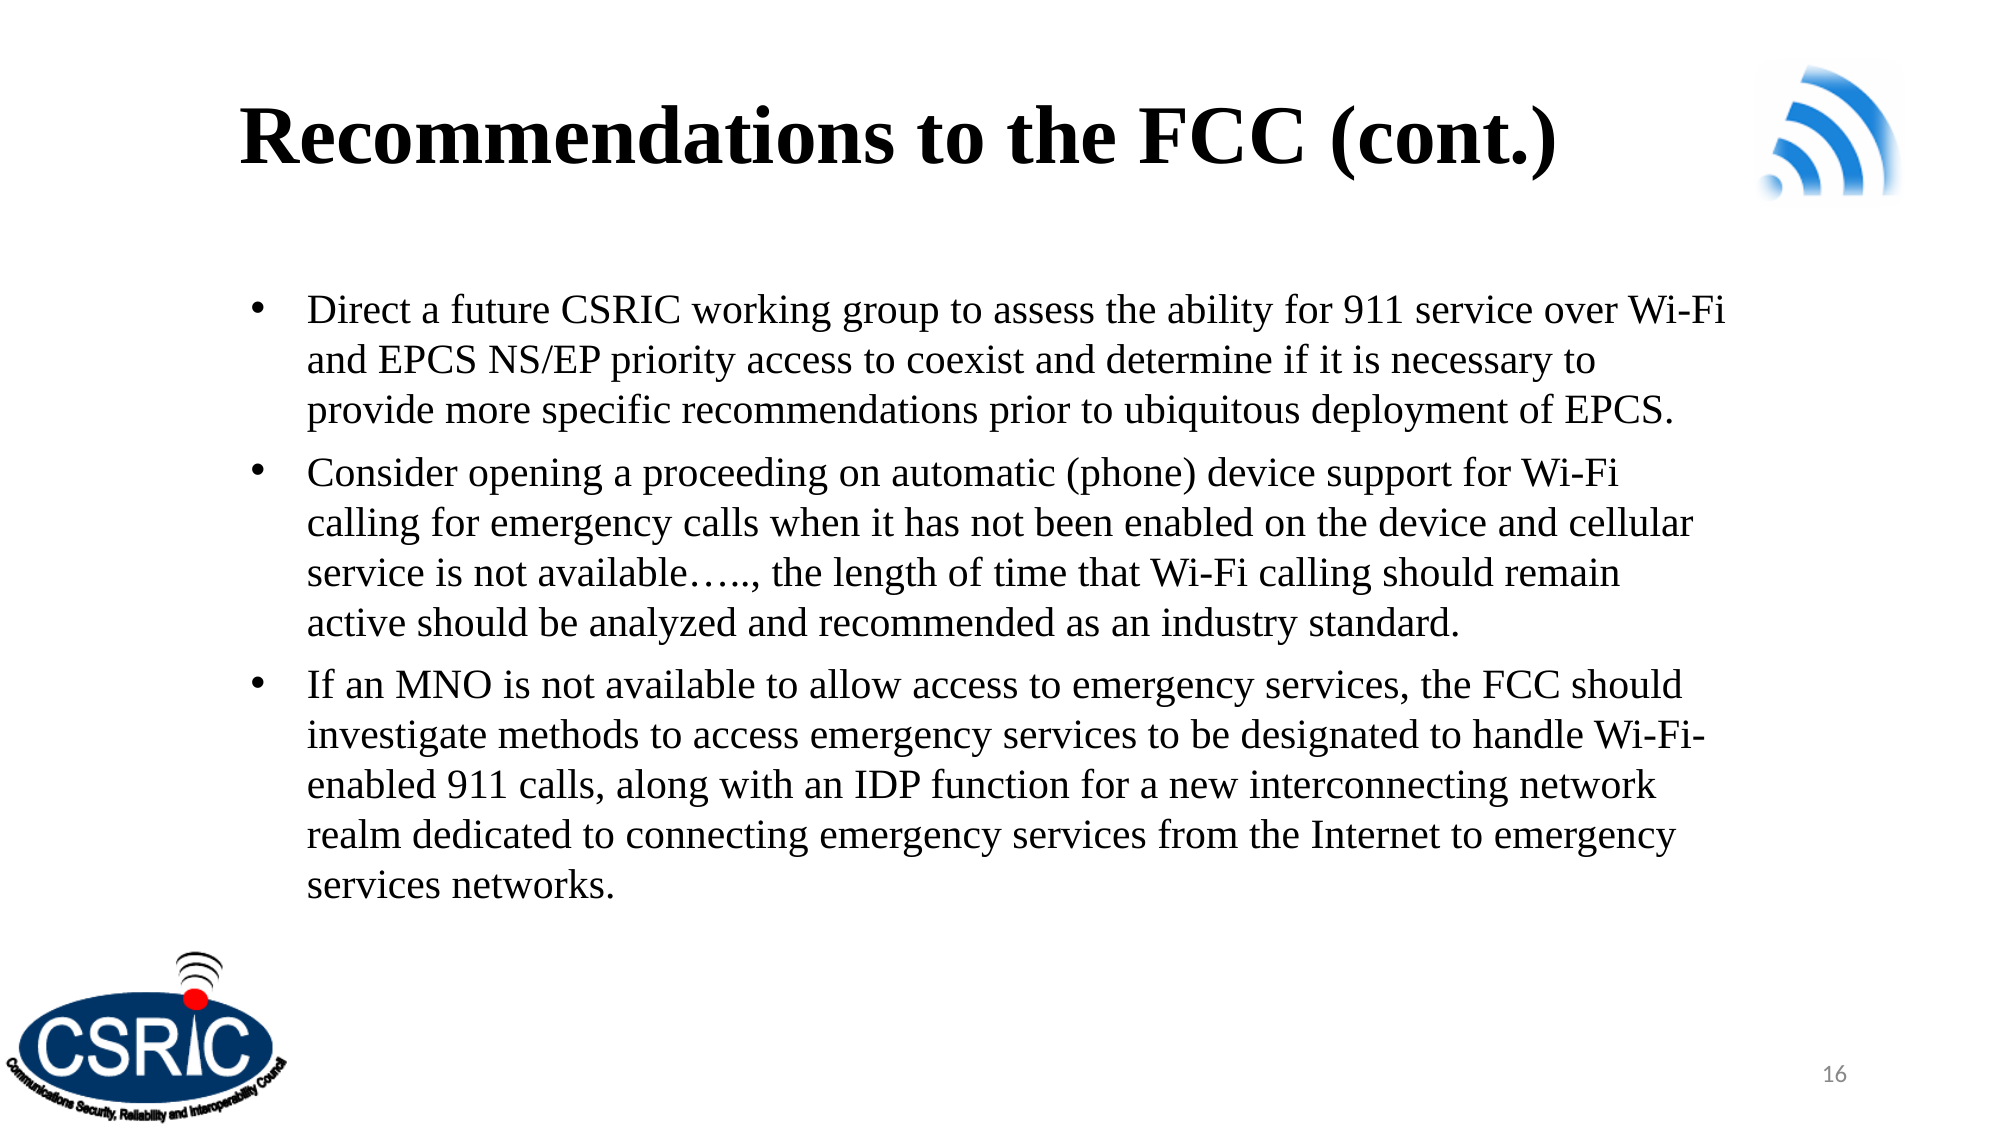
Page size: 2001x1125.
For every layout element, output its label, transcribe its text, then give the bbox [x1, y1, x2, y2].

title Recommendations to the FCC (cont.) [74, 83, 1724, 191]
text_box Direct a future CSRIC working group to assess the ability for 911 service over Wi-Fi and EPCS NS/EP priority access to coexist and determine if it is necessary to provide more specific recommendations prior to ubiquitous deployment of EPCS. Consider opening a proceeding on automatic (phone) device support for Wi-Fi calling for emergency calls when it has not been enabled on the device and cellular service is not available….., the length of time that Wi-Fi calling should remain active should be analyzed and recommended as an industry standard. If an MNO is not available to allow access to emergency services, the FCC should investigate methods to access emergency services to be designated to handle Wi-Fi-enabled 911 calls, along with an IDP function for a new interconnecting network realm dedicated to connecting emergency services from the Internet to emergency services networks. [235, 274, 1743, 915]
picture [0, 947, 294, 1125]
picture [1753, 57, 1905, 209]
slide_number 16 [1412, 1042, 1863, 1103]
